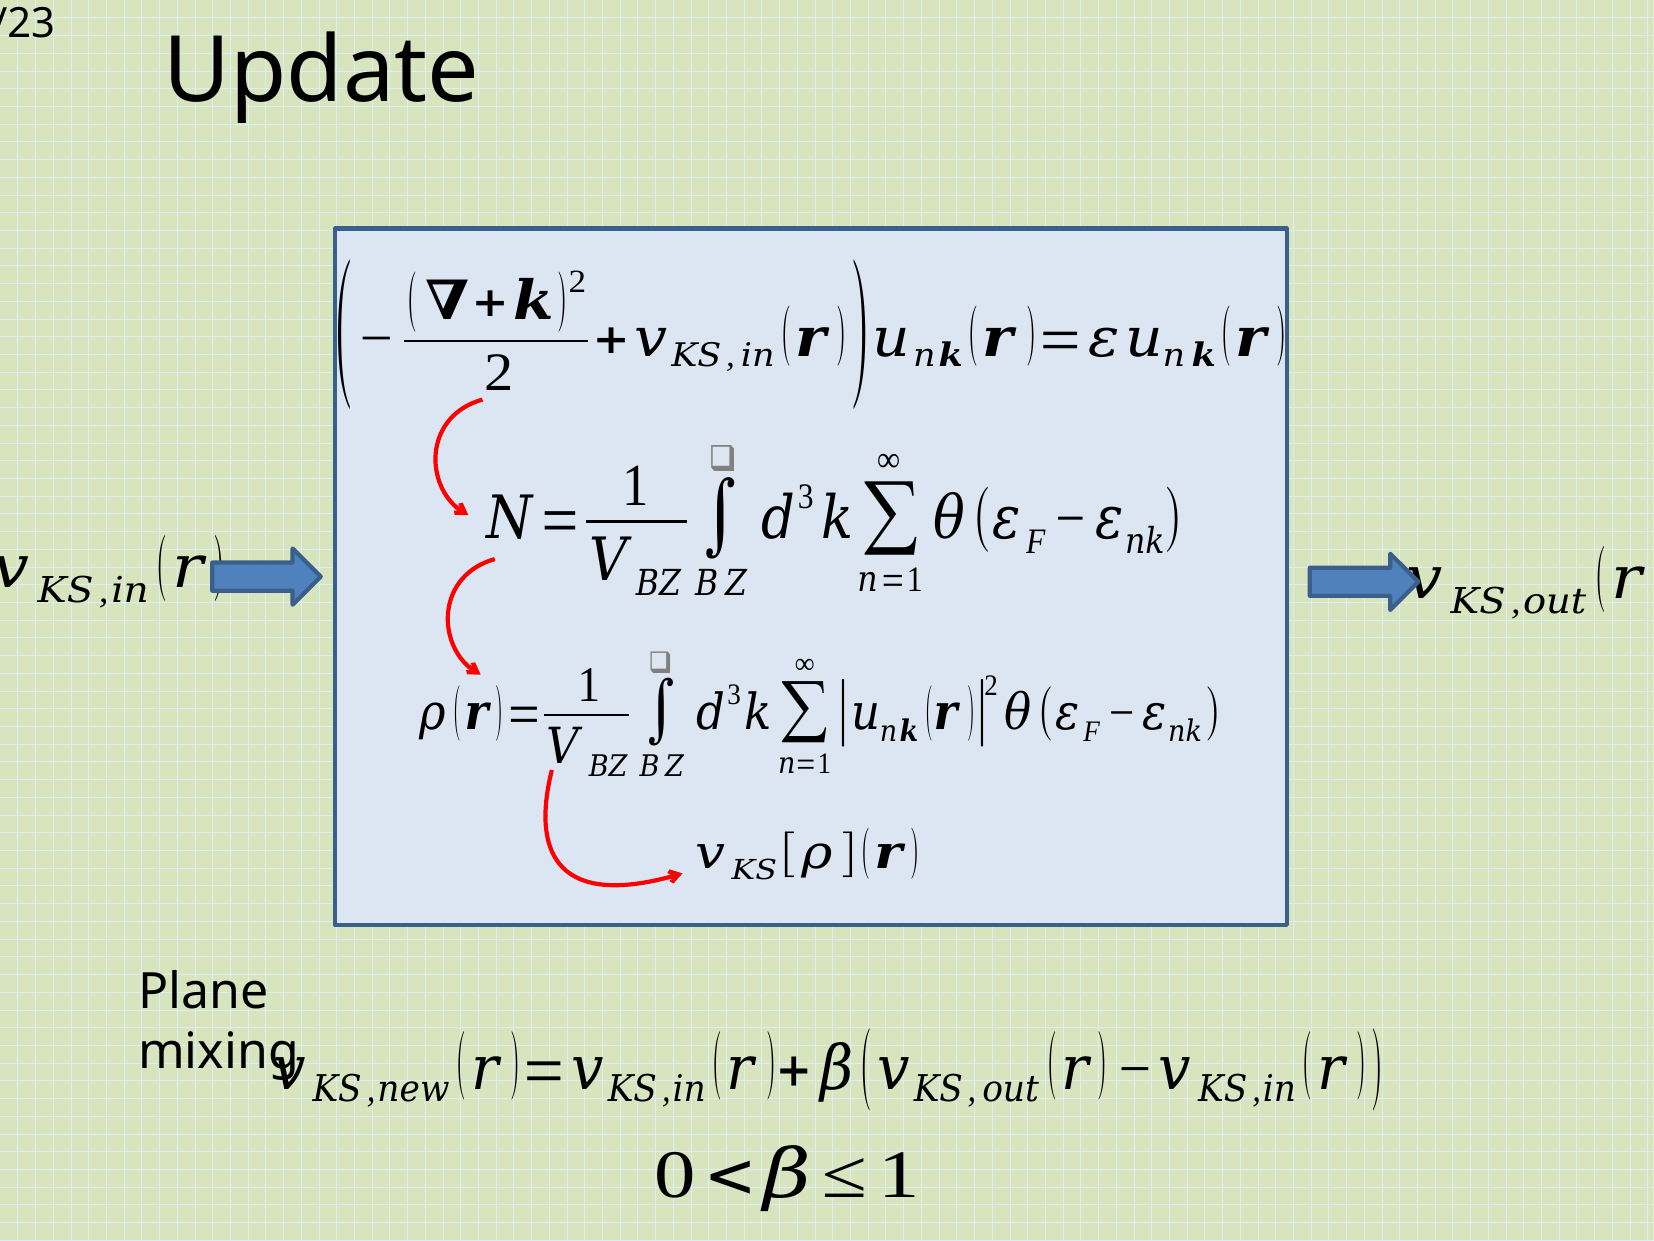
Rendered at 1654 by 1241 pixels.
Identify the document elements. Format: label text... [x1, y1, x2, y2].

text_box [445, 557, 496, 675]
text_box [433, 397, 484, 516]
text_box [333, 226, 1289, 927]
text_box Plane mixing [123, 951, 437, 1086]
text_box [210, 546, 323, 607]
text_box [543, 769, 683, 888]
text_box [1307, 551, 1421, 612]
